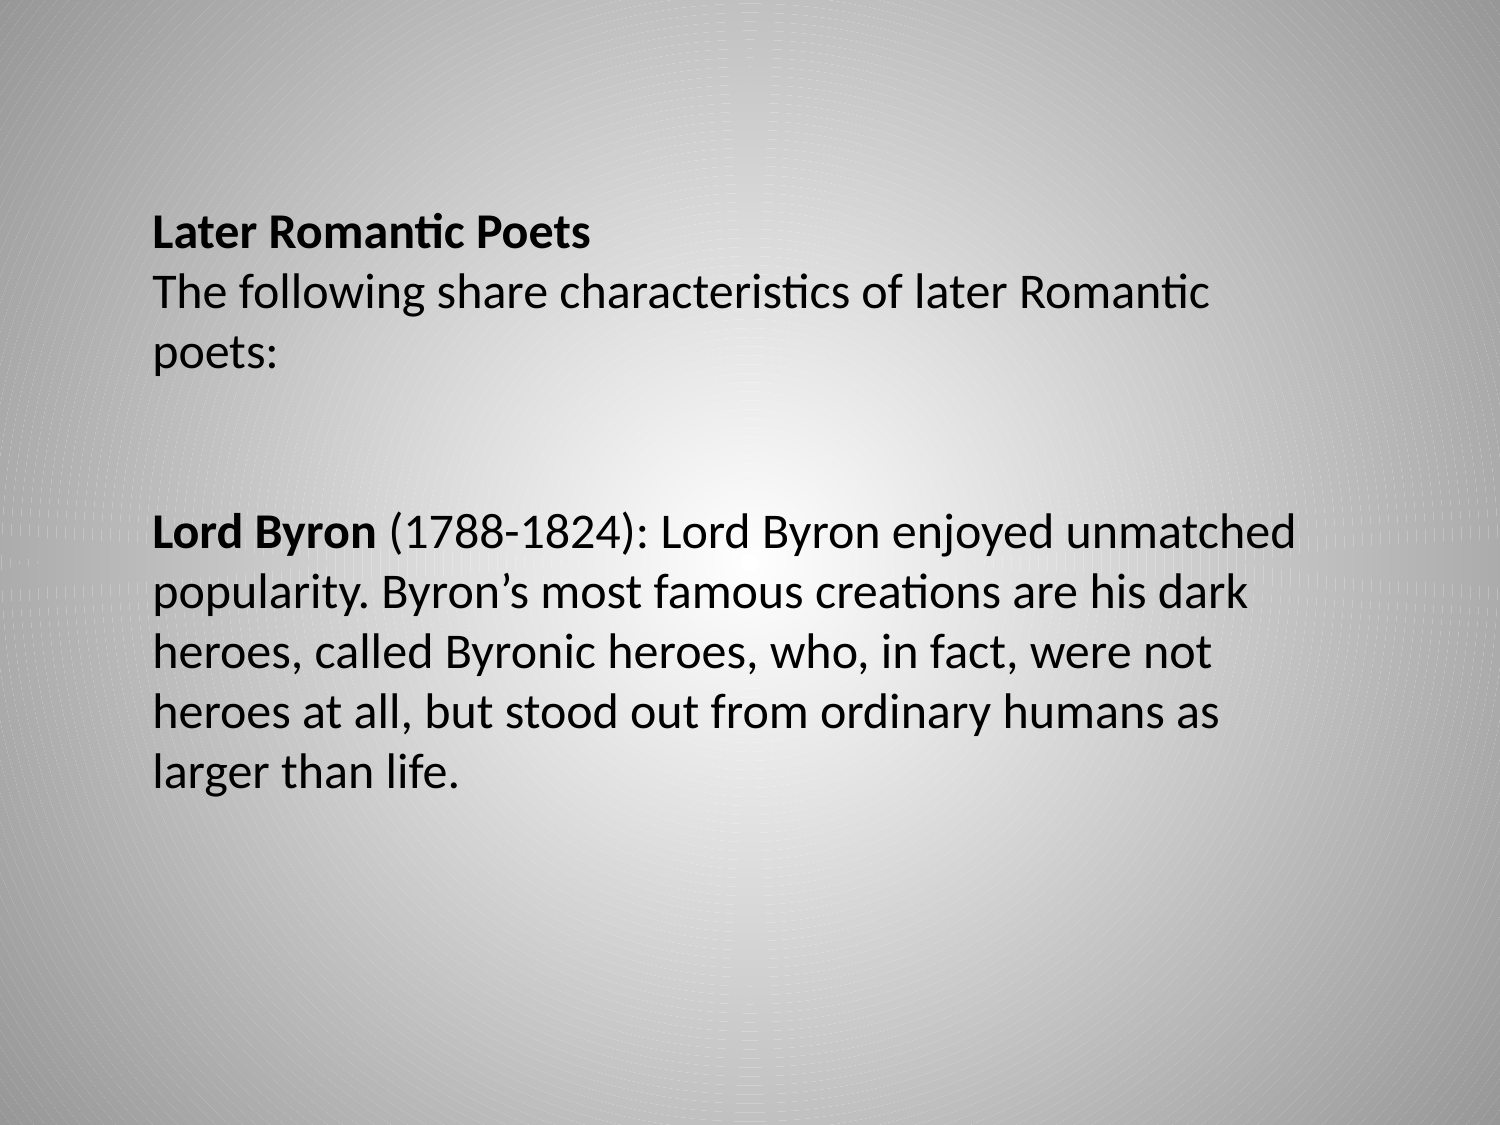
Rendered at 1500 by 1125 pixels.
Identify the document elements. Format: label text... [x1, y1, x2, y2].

text_box Later Romantic Poets The following share characteristics of later Romantic poets: Lord Byron (1788-1824): Lord Byron enjoyed unmatched popularity. Byron’s most famous creations are his dark heroes, called Byronic heroes, who, in fact, were not heroes at all, but stood out from ordinary humans as larger than life. [137, 191, 1363, 867]
